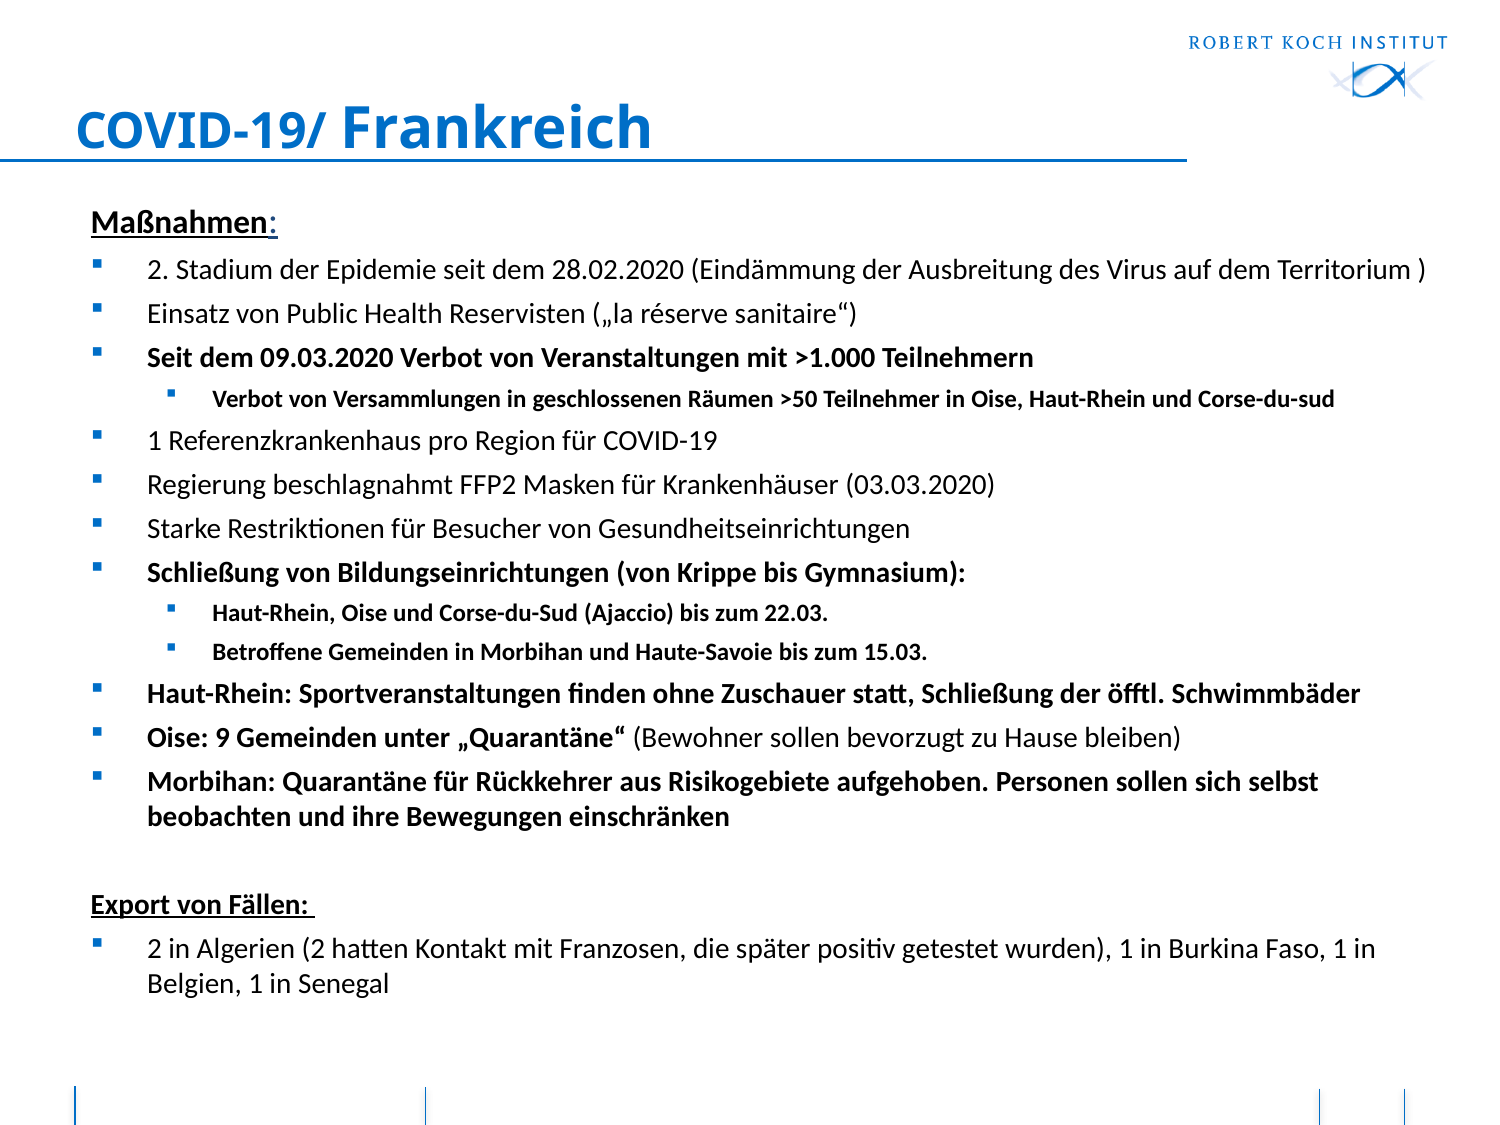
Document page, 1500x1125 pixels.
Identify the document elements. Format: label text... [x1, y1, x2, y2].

title COVID-19/ Frankreich [75, 90, 1403, 161]
picture [1182, 29, 1454, 109]
list Maßnahmen: 2. Stadium der Epidemie seit dem 28.02.2020 (Eindämmung der Ausbreitung des Virus auf dem Territorium ) Einsatz von Public Health Reservisten („la réserve sanitaire“) Seit dem 09.03.2020 Verbot von Veranstaltungen mit >1.000 Teilnehmern Verbot von Versammlungen in geschlossenen Räumen >50 Teilnehmer in Oise, Haut-Rhein und Corse-du-sud 1 Referenzkrankenhaus pro Region für COVID-19 Regierung beschlagnahmt FFP2 Masken für Krankenhäuser (03.03.2020) Starke Restriktionen für Besucher von Gesundheitseinrichtungen Schließung von Bildungseinrichtungen (von Krippe bis Gymnasium): Haut-Rhein, Oise und Corse-du-Sud (Ajaccio) bis zum 22.03. Betroffene Gemeinden in Morbihan und Haute-Savoie bis zum 15.03. Haut-Rhein: Sportveranstaltungen finden ohne Zuschauer statt, Schließung der öfftl. Schwimmbäder Oise: 9 Gemeinden unter „Quarantäne“ (Bewohner sollen bevorzugt zu Hause bleiben) Morbihan: Quarantäne für Rückkehrer aus Risikogebiete aufgehoben. Personen sollen sich selbst beobachten und ihre Bewegungen einschränken Export von Fällen: 2 in Algerien (2 hatten Kontakt mit Franzosen, die später positiv getestet wurden), 1 in Burkina Faso, 1 in Belgien, 1 in Senegal [90, 196, 1447, 1083]
